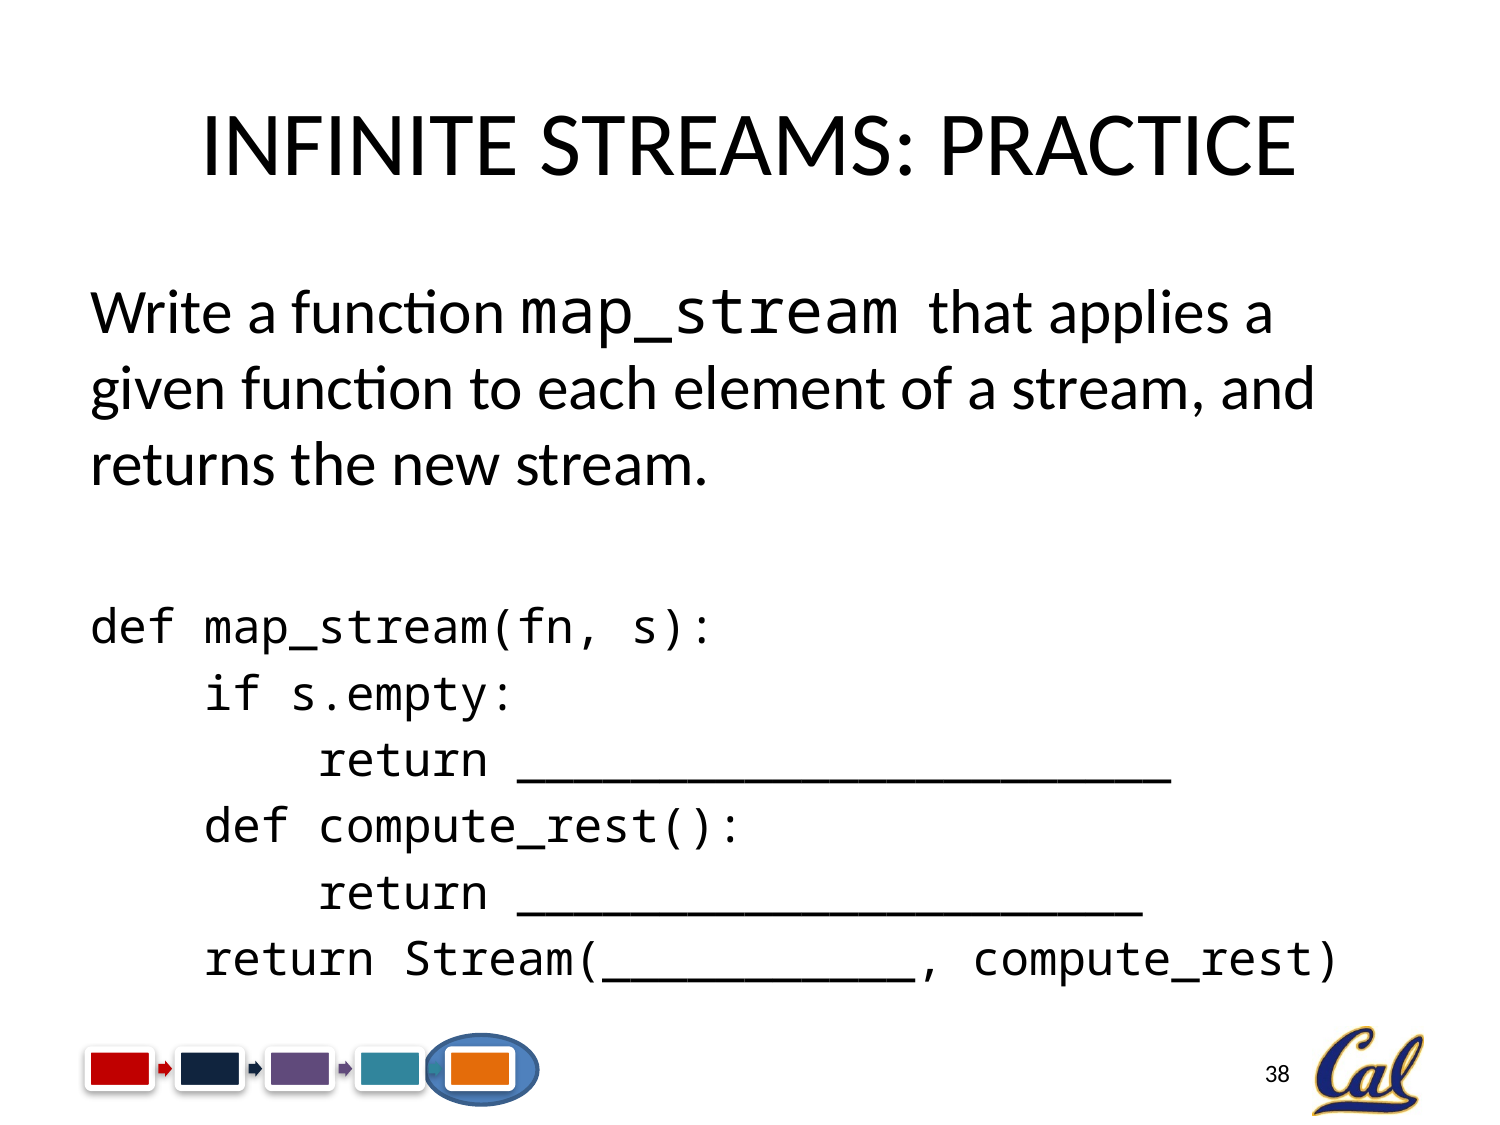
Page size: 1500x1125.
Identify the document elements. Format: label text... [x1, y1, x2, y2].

list Write a function map_stream that applies a given function to each element of a stream, and returns the new stream. def map_stream(fn, s): if s.empty: return _______________________ def compute_rest(): return ______________________ return Stream(___________, compute_rest) [75, 262, 1425, 1005]
picture [1312, 1026, 1424, 1116]
title Infinite Streams: Practice [75, 45, 1425, 233]
